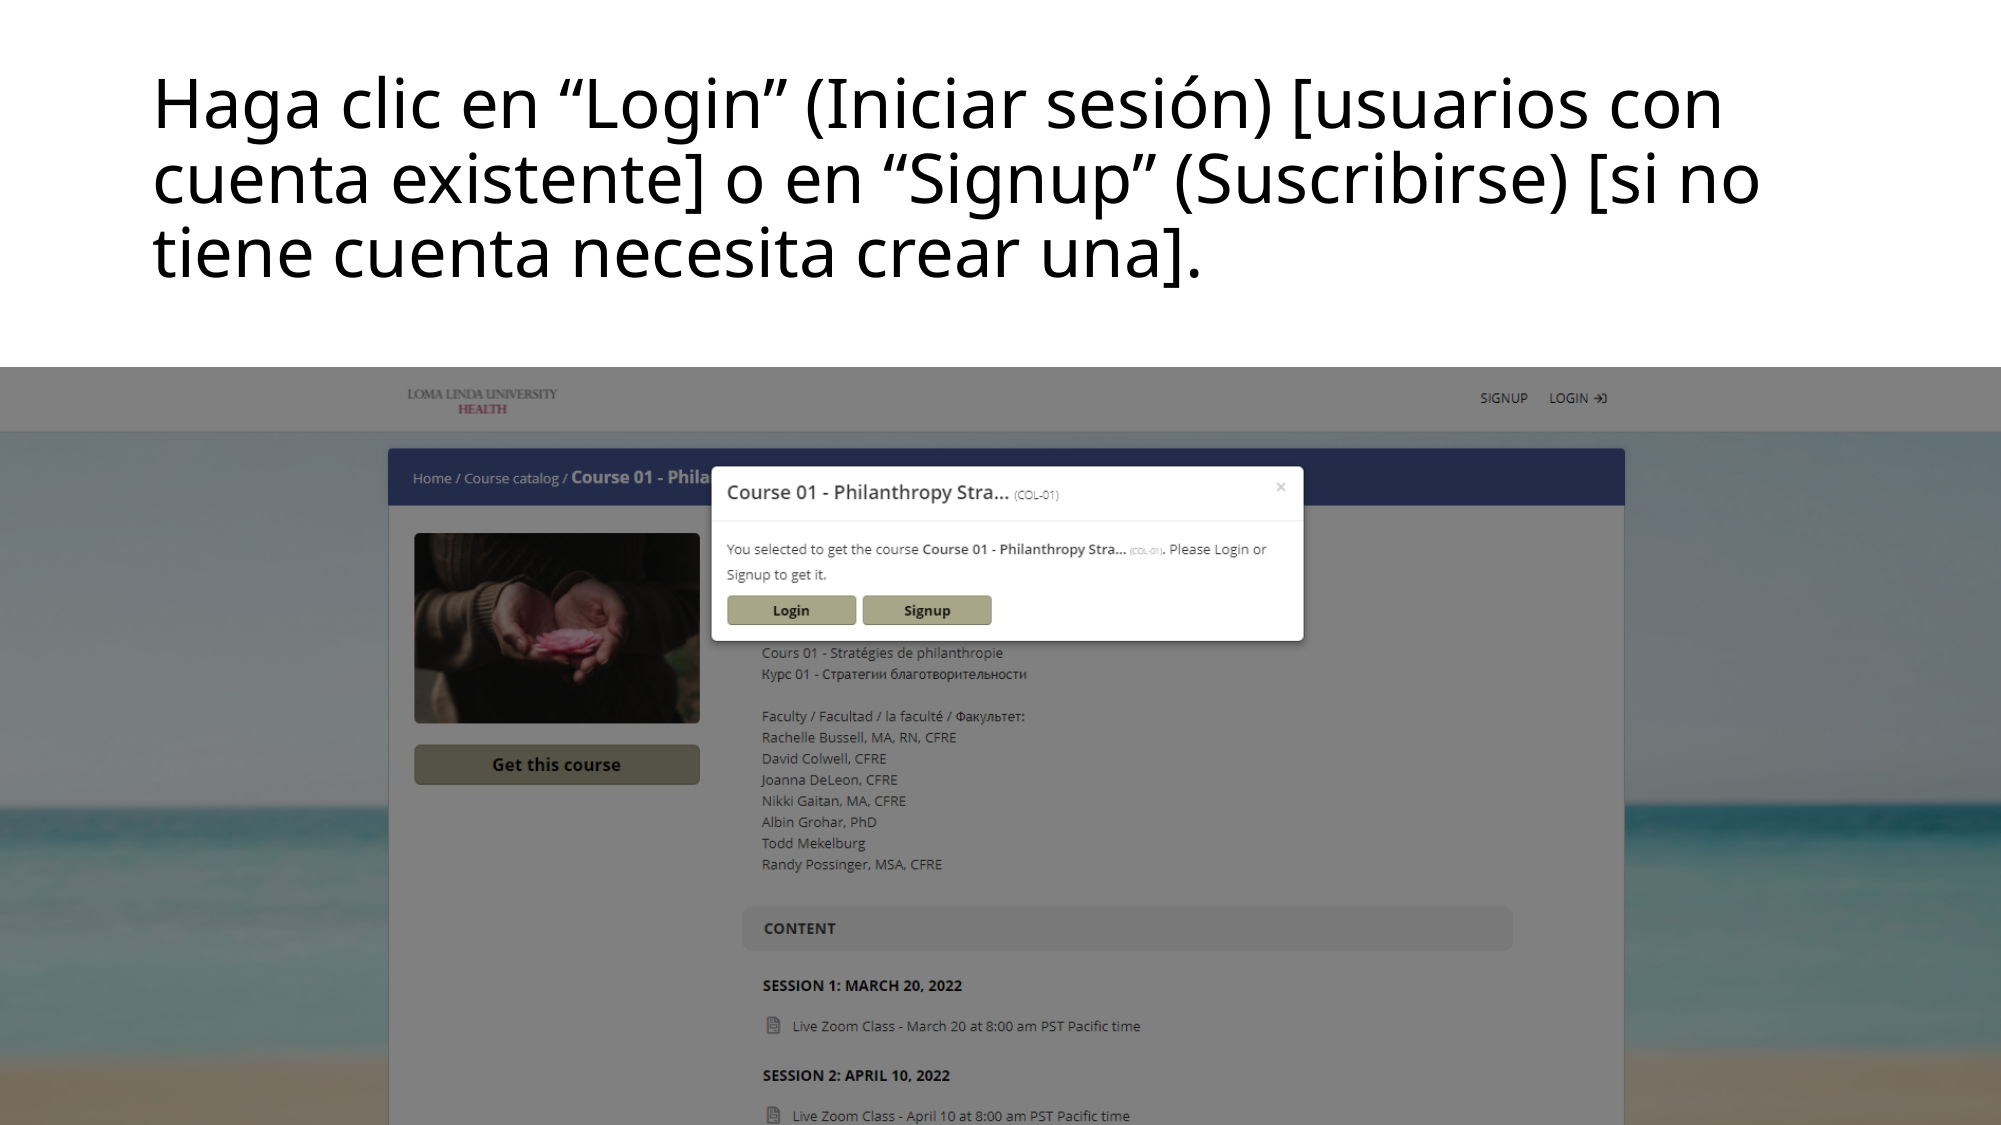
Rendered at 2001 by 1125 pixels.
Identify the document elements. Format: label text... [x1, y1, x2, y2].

title Haga clic en “Login” (Iniciar sesión) [usuarios con cuenta existente] o en “Signup” (Suscribirse) [si no tiene cuenta necesita crear una]. [137, 59, 1863, 302]
picture [0, 367, 2001, 1125]
